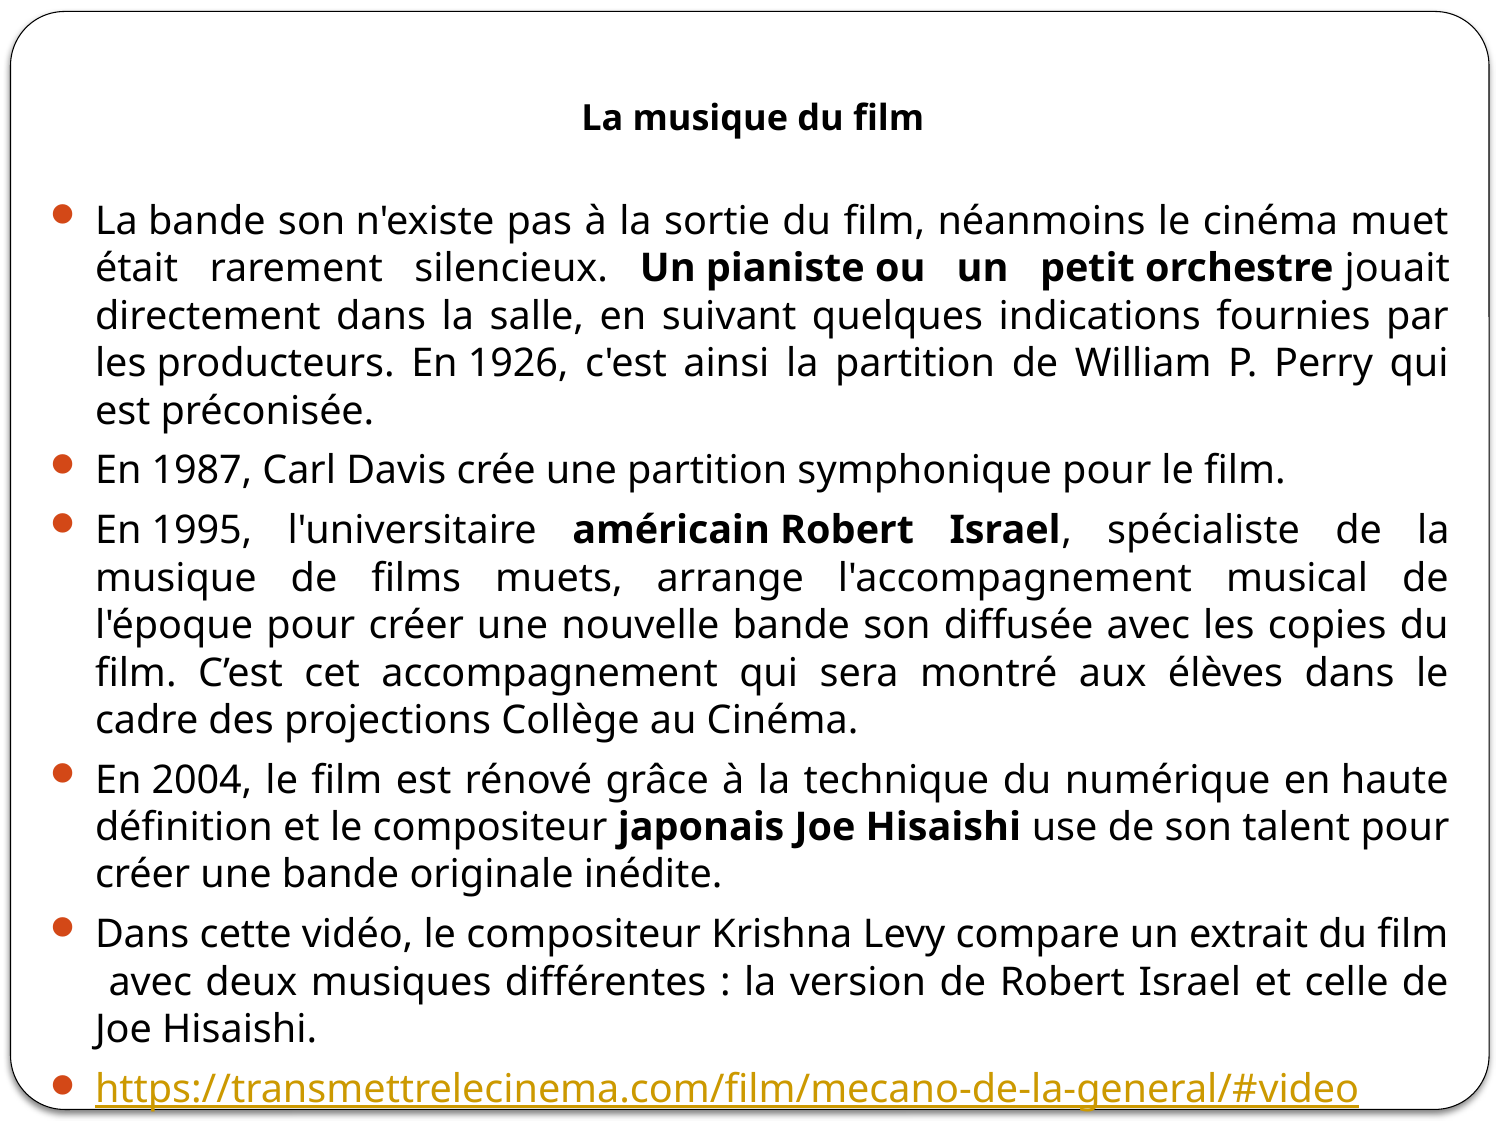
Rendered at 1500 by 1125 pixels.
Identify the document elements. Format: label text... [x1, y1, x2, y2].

list La bande son n'existe pas à la sortie du film, néanmoins le cinéma muet était rarement silencieux. Un pianiste ou un petit orchestre jouait directement dans la salle, en suivant quelques indications fournies par les producteurs. En 1926, c'est ainsi la partition de William P. Perry qui est préconisée. En 1987, Carl Davis crée une partition symphonique pour le film. En 1995, l'universitaire américain Robert Israel, spécialiste de la musique de films muets, arrange l'accompagnement musical de l'époque pour créer une nouvelle bande son diffusée avec les copies du film. C’est cet accompagnement qui sera montré aux élèves dans le cadre des projections Collège au Cinéma. En 2004, le film est rénové grâce à la technique du numérique en haute définition et le compositeur japonais Joe Hisaishi use de son talent pour créer une bande originale inédite. Dans cette vidéo, le compositeur Krishna Levy compare un extrait du film avec deux musiques différentes : la version de Robert Israel et celle de Joe Hisaishi. https://transmettrelecinema.com/film/mecano-de-la-general/#video [35, 187, 1465, 1055]
title La musique du film [64, 46, 1442, 153]
